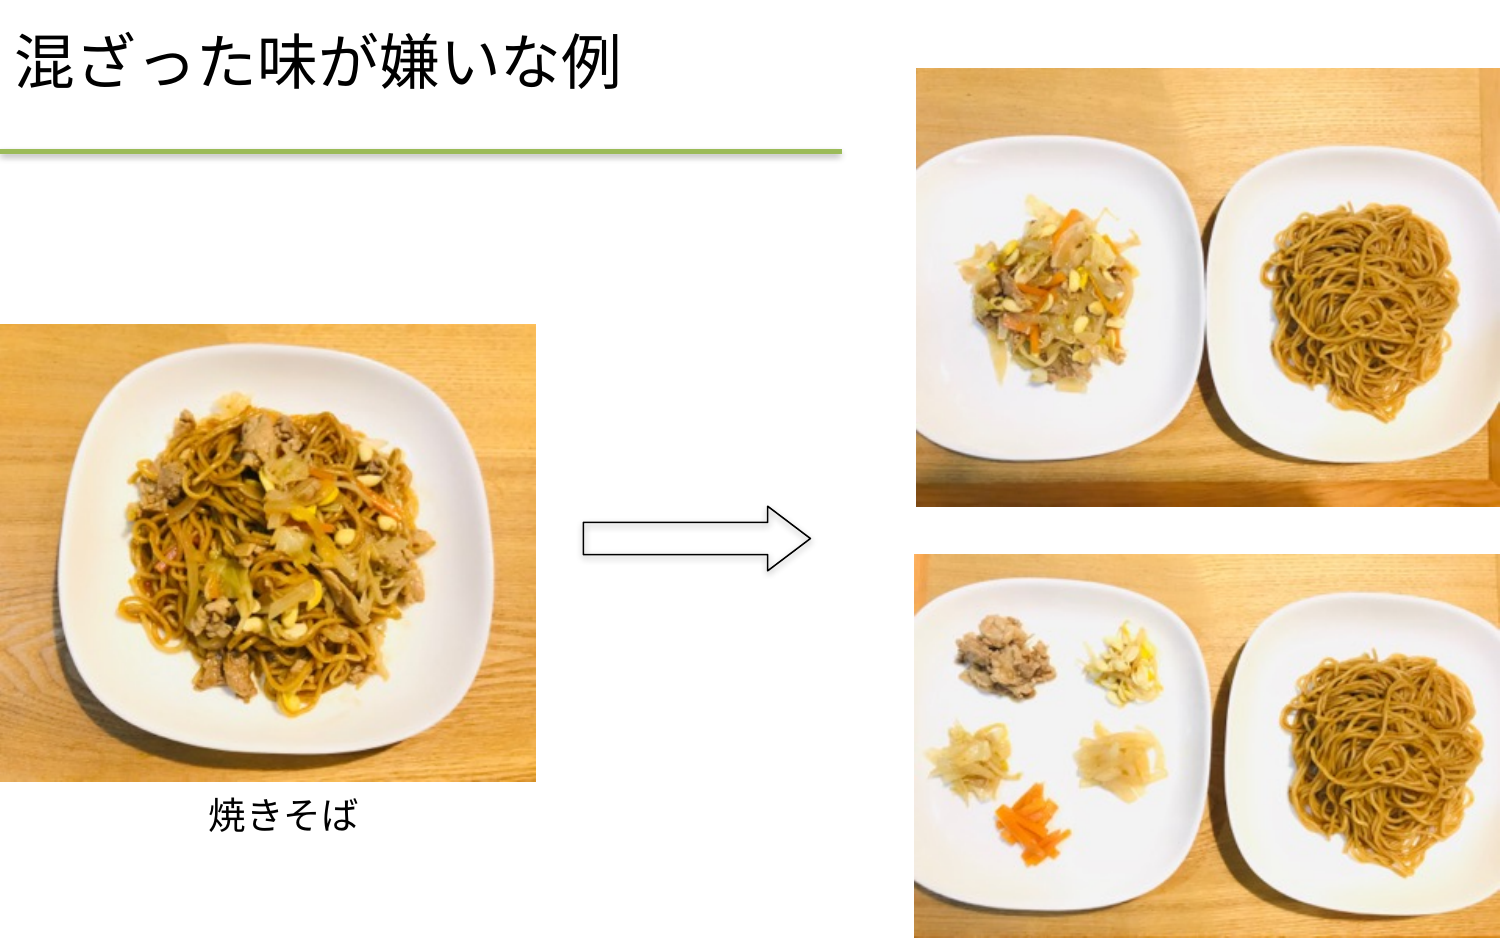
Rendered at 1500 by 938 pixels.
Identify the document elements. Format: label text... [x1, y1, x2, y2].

picture [916, 68, 1500, 507]
picture [914, 553, 1500, 938]
text_box 混ざった味が嫌いな例 [0, 16, 811, 148]
picture [0, 324, 536, 782]
text_box 焼きそば [193, 791, 374, 844]
text_box [582, 505, 812, 572]
